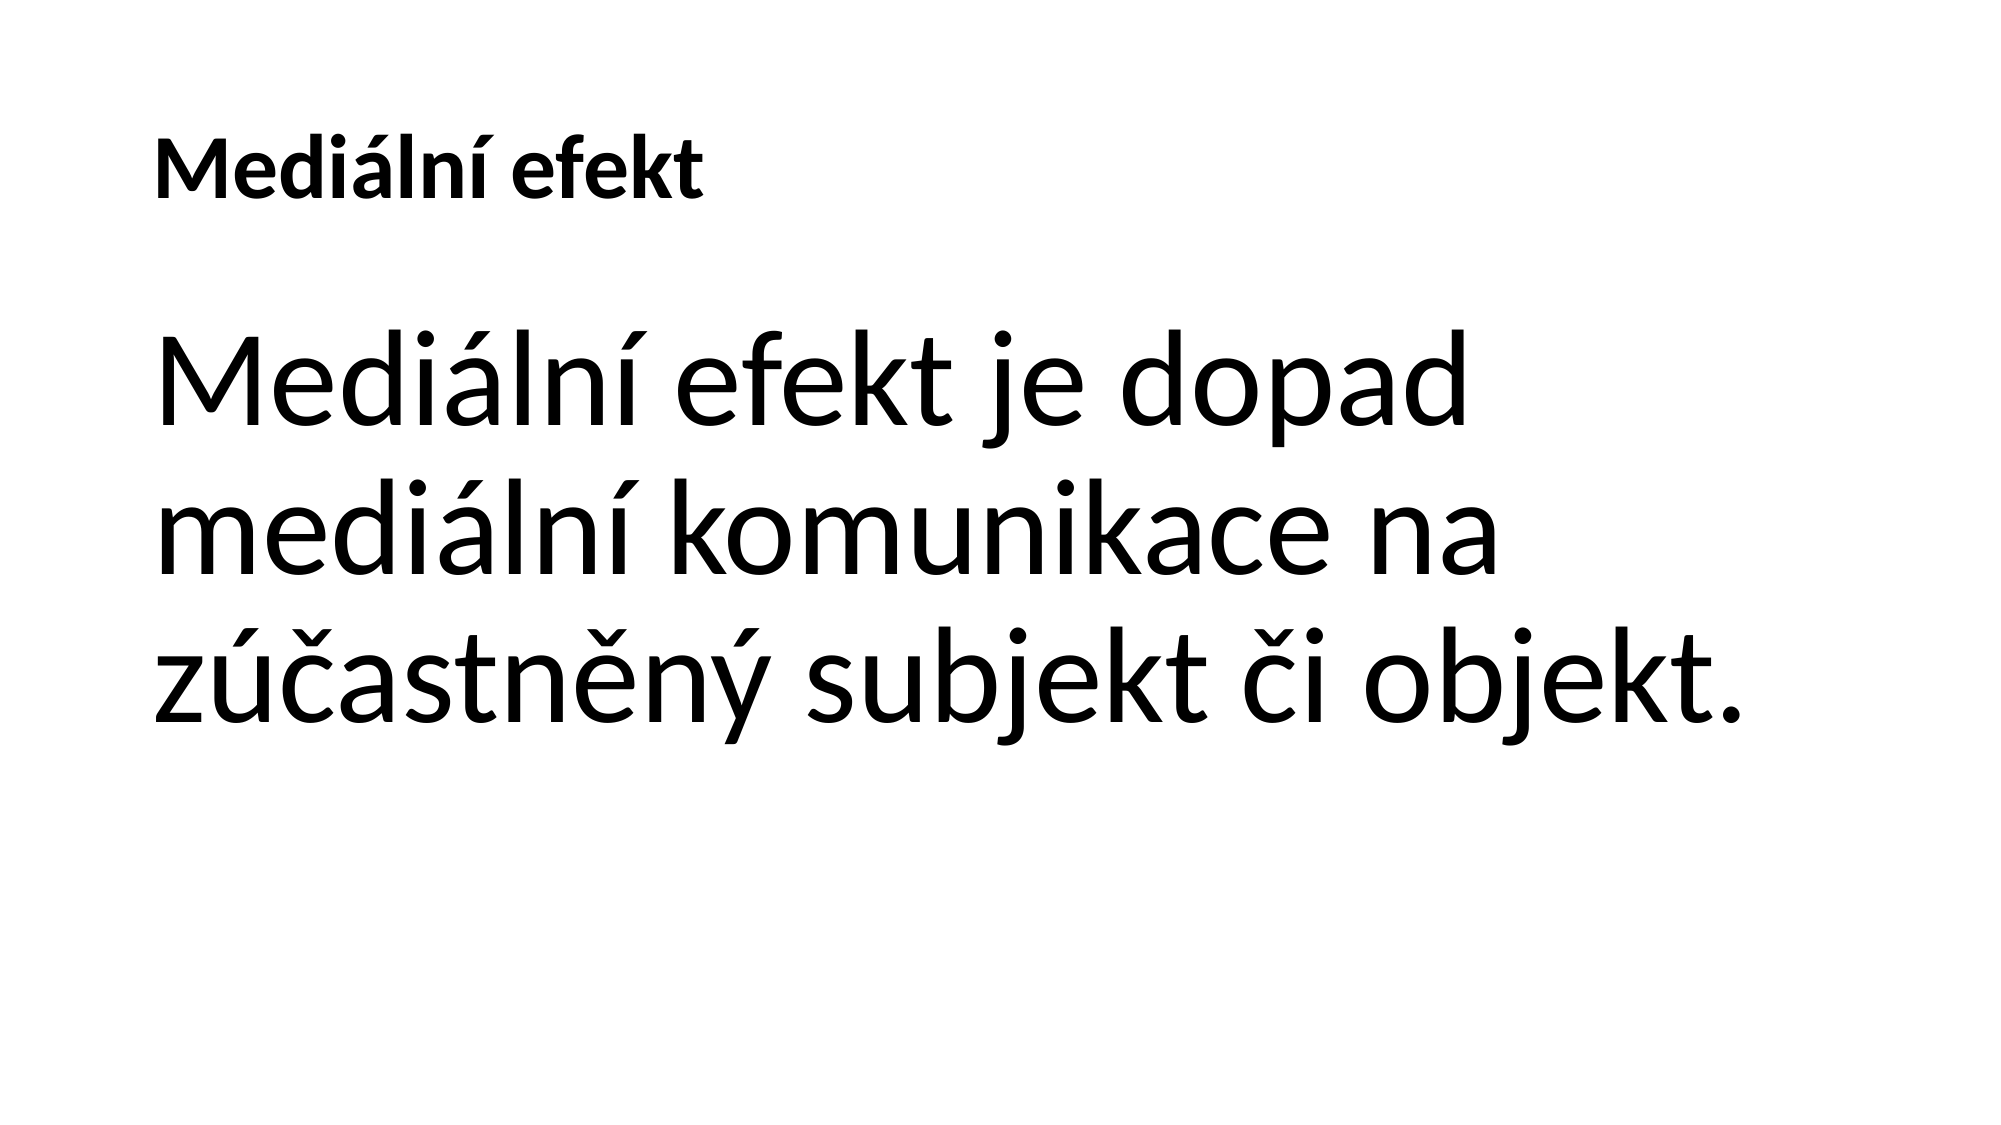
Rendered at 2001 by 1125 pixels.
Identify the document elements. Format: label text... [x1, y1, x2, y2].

list Mediální efekt je dopad mediální komunikace na zúčastněný subjekt či objekt. [137, 299, 1863, 1014]
title Mediální efekt [137, 59, 1863, 278]
